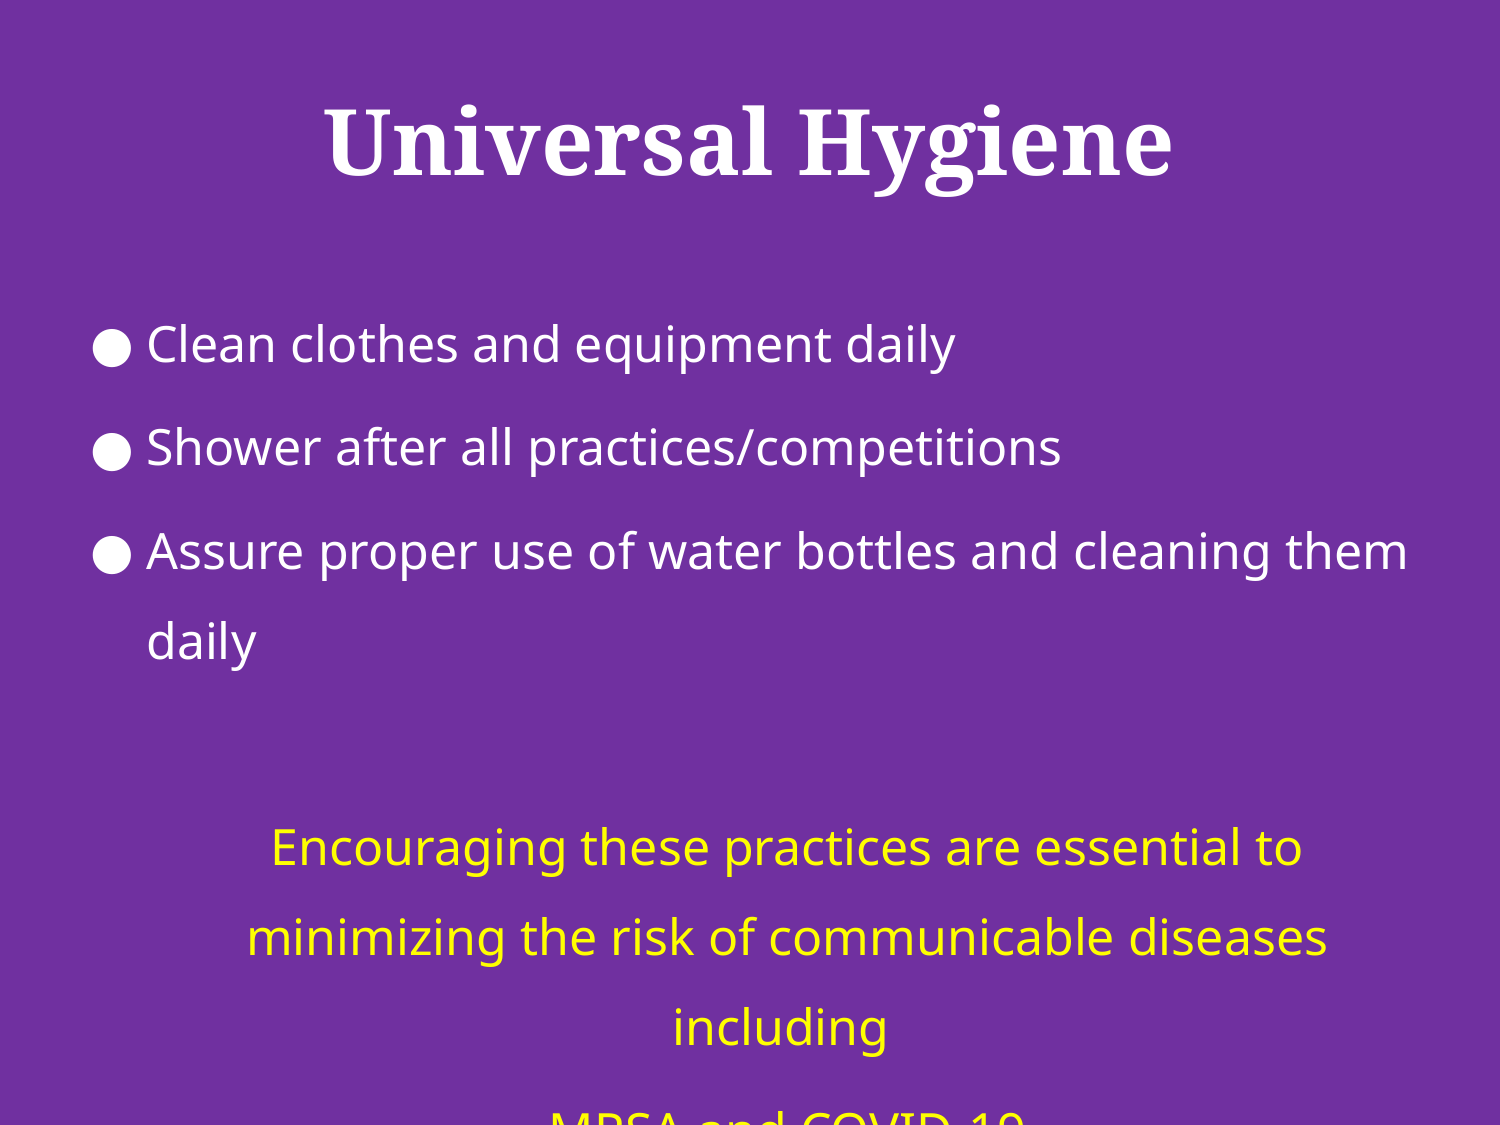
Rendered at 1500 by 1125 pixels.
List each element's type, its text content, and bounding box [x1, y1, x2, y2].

title Universal Hygiene [75, 45, 1425, 233]
list Clean clothes and equipment daily Shower after all practices/competitions Assure proper use of water bottles and cleaning them daily Encouraging these practices are essential to minimizing the risk of communicable diseases including MRSA and COVID-19 [75, 275, 1425, 1018]
